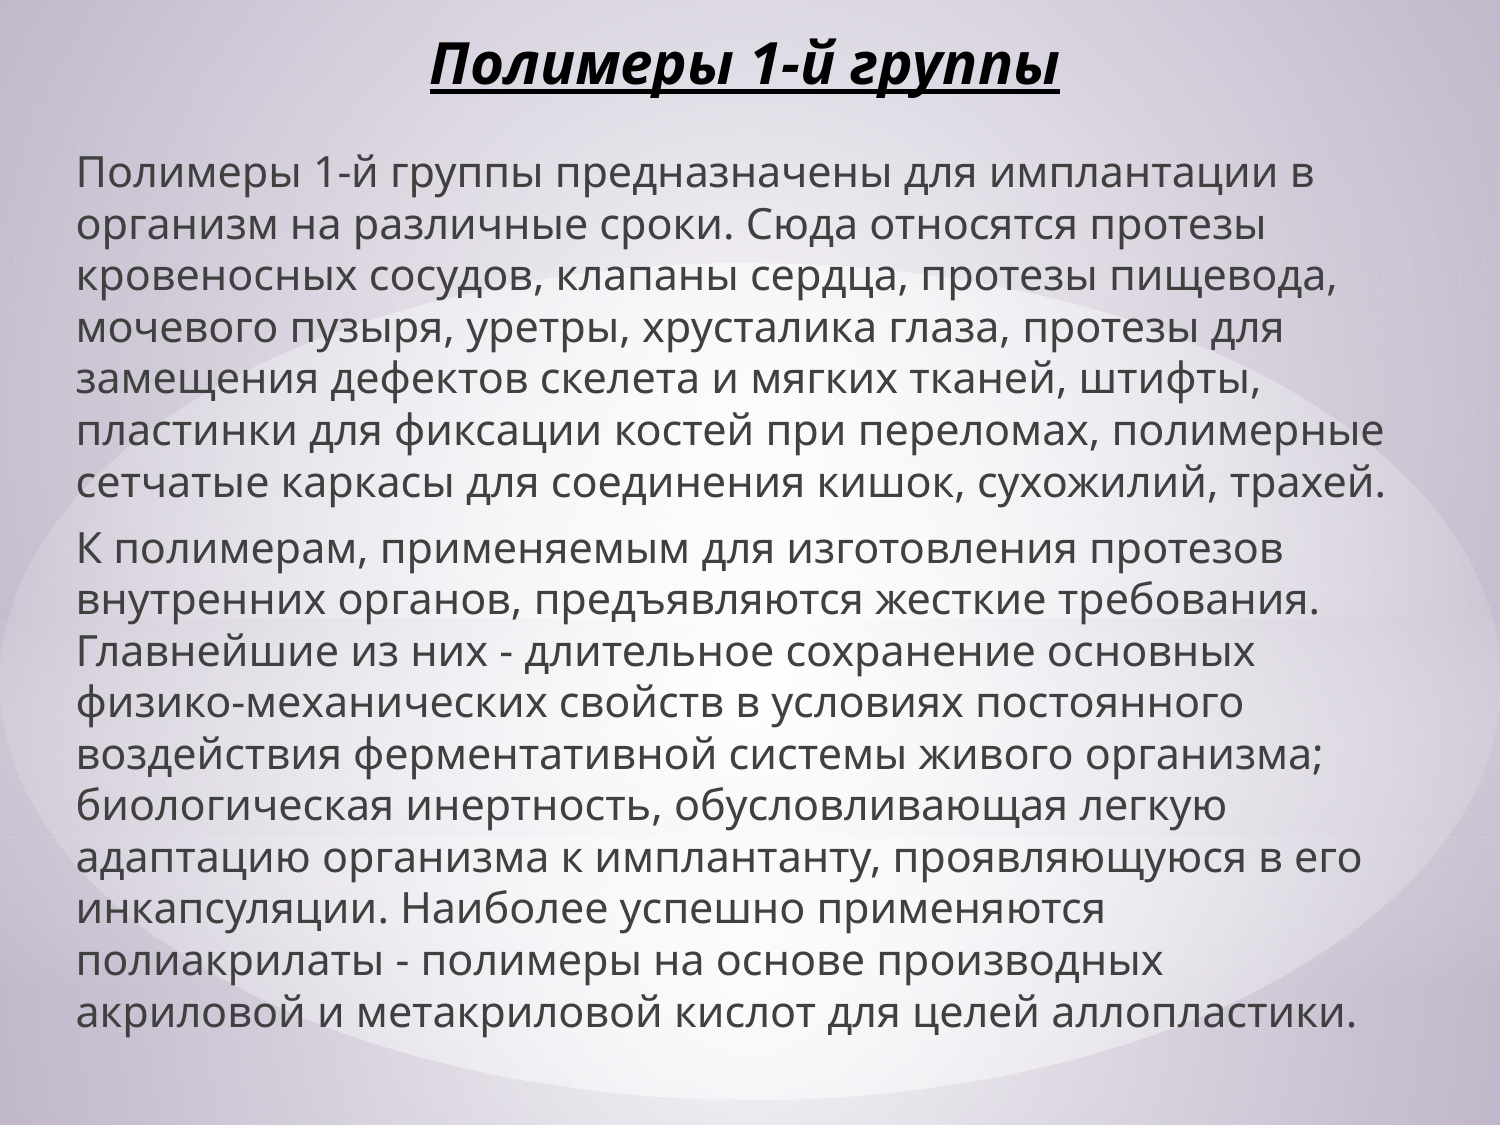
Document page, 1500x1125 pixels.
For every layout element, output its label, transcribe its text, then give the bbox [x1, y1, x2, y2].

list Полимеры 1-й группы предназначены для имплантации в организм на различные сроки. Сюда относятся протезы кровеносных сосудов, клапаны сердца, протезы пищевода, мочевого пузыря, уретры, хрусталика глаза, протезы для замещения дефектов скелета и мягких тканей, штифты, пластинки для фиксации костей при переломах, полимерные сетчатые каркасы для соединения кишок, сухожилий, трахей. К полимерам, применяемым для изготовления протезов внутренних ор­ганов, предъявляются жесткие требования. Главнейшие из них - длитель­ное сохранение основных физико-механических свойств в условиях посто­янного воздействия ферментативной системы живого организма; биологи­ческая инертность, обусловливающая легкую адаптацию организма к имп­лантанту, проявляющуюся в его инкапсуляции. Наиболее успешно применя­ются полиакрилаты - полимеры на основе производных акриловой и метакриловой кислот для целей аллопластики. [53, 137, 1412, 1062]
title Полимеры 1-й группы [218, 19, 1287, 137]
